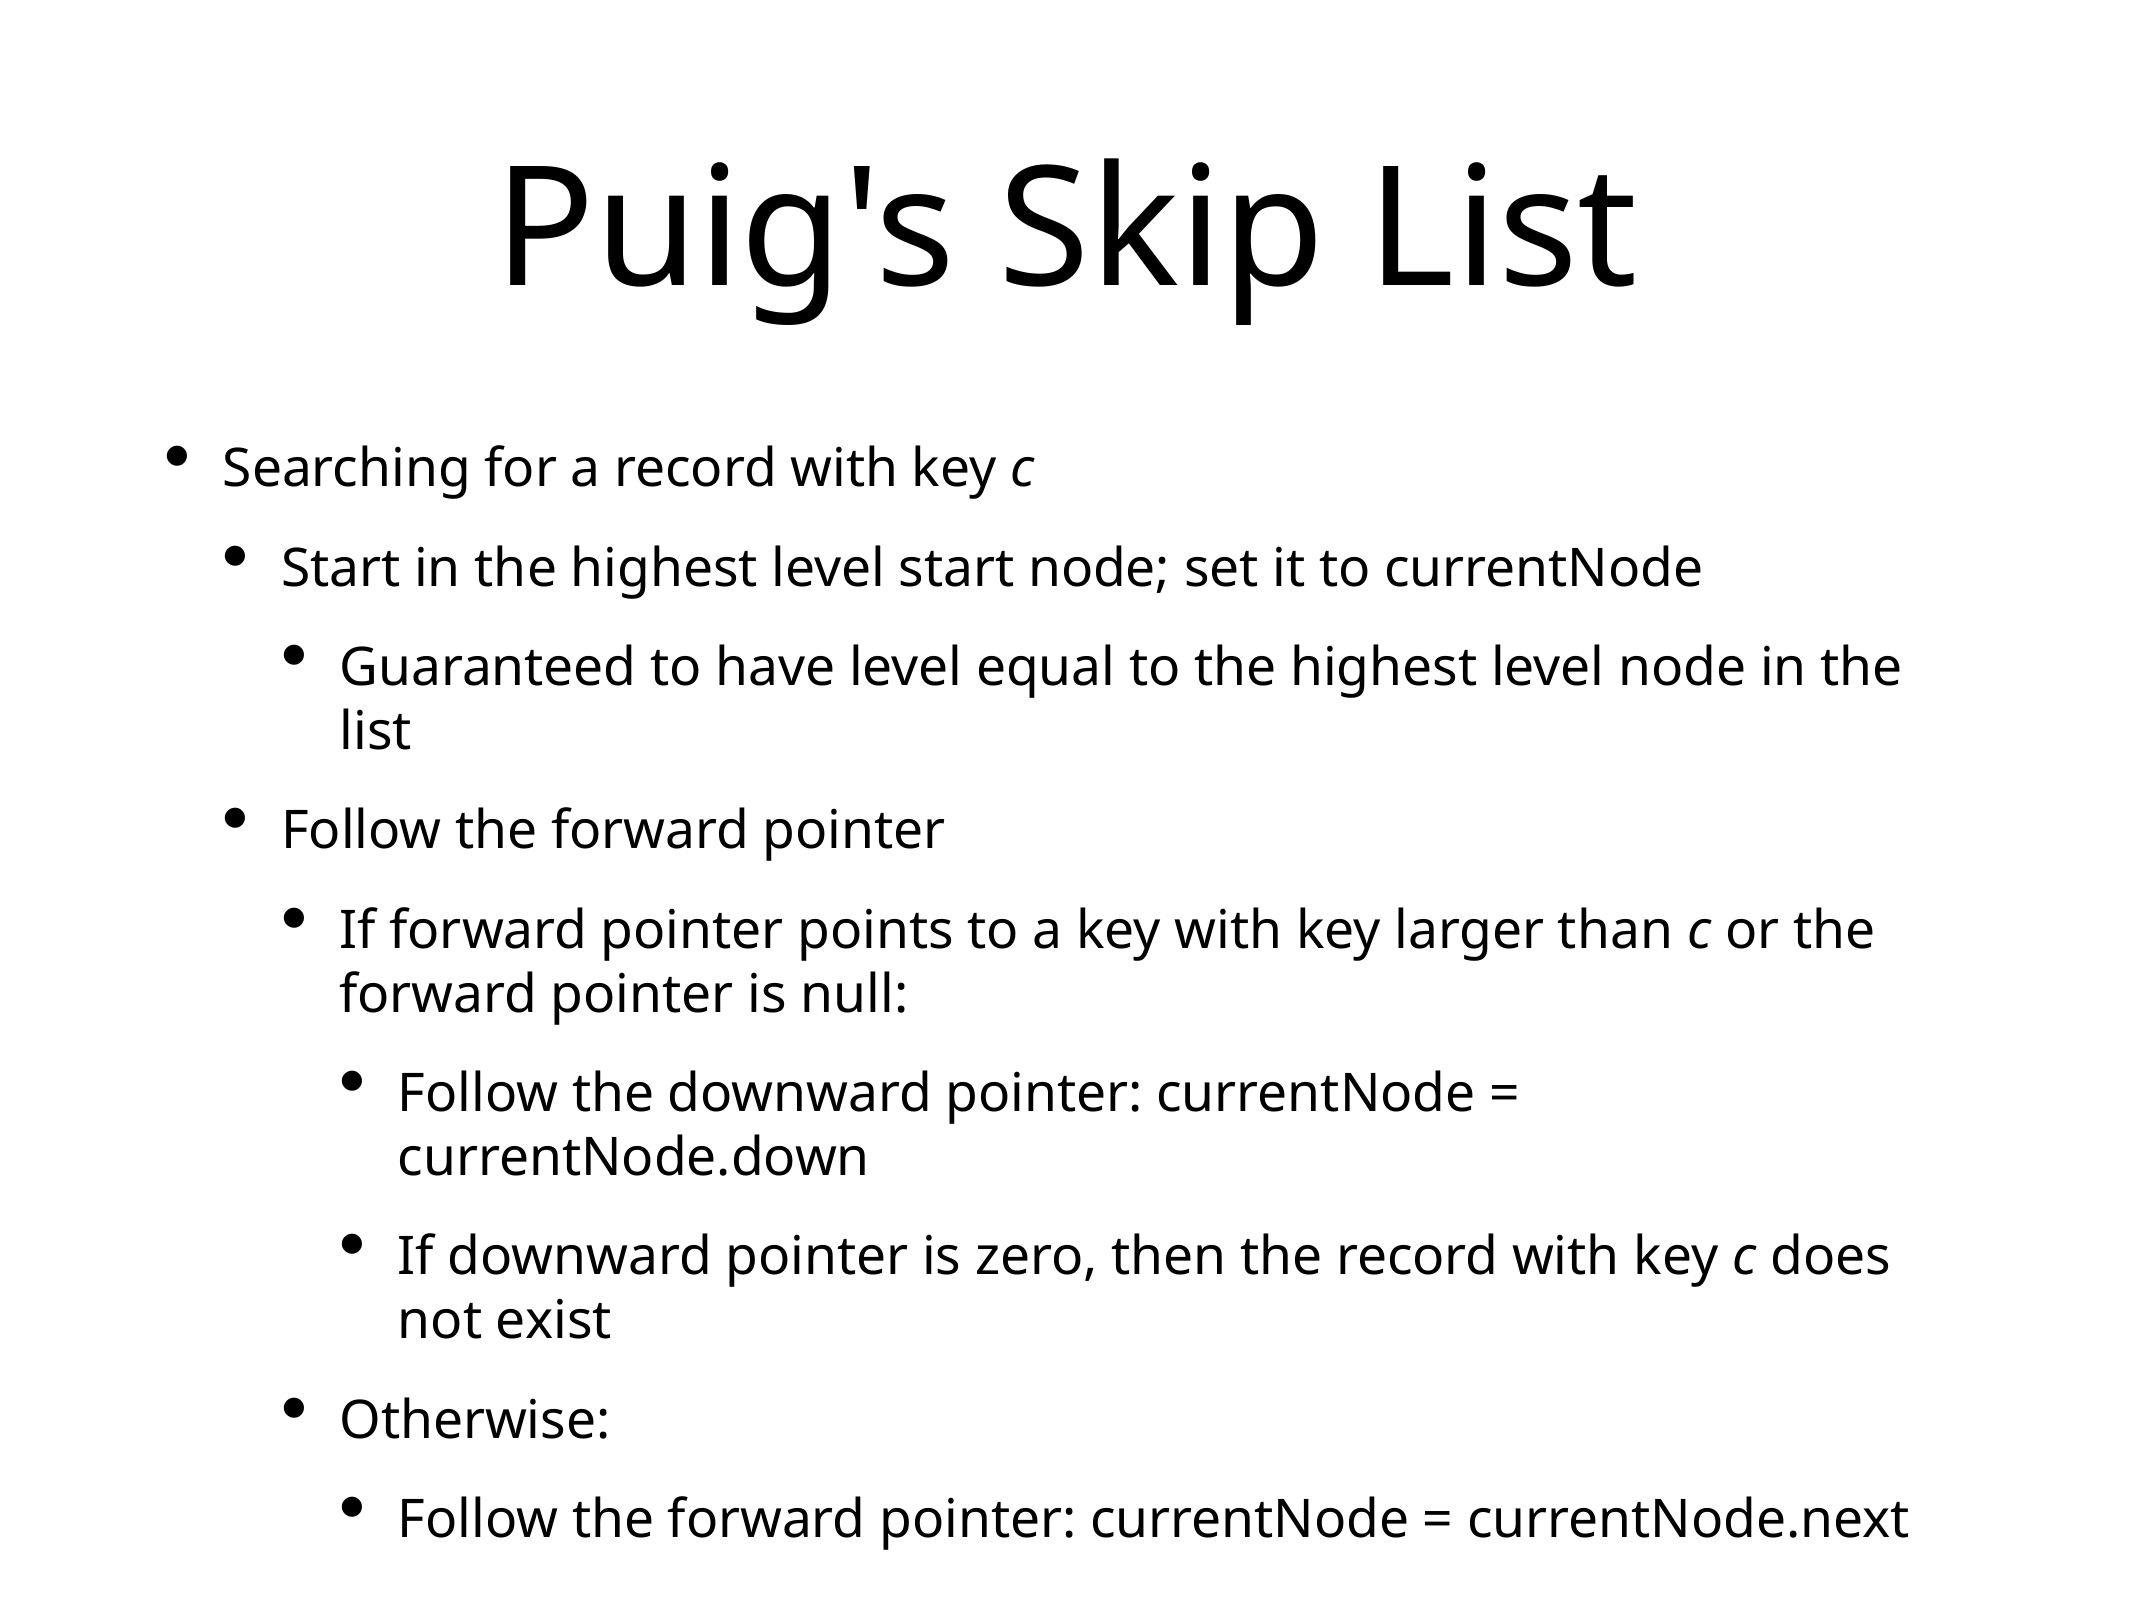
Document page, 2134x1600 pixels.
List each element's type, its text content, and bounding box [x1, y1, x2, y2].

title Puig's Skip List [155, 41, 1978, 397]
list Searching for a record with key c Start in the highest level start node; set it to currentNode Guaranteed to have level equal to the highest level node in the list Follow the forward pointer If forward pointer points to a key with key larger than c or the forward pointer is null: Follow the downward pointer: currentNode = currentNode.down If downward pointer is zero, then the record with key c does not exist Otherwise: Follow the forward pointer: currentNode = currentNode.next [155, 424, 1978, 1457]
